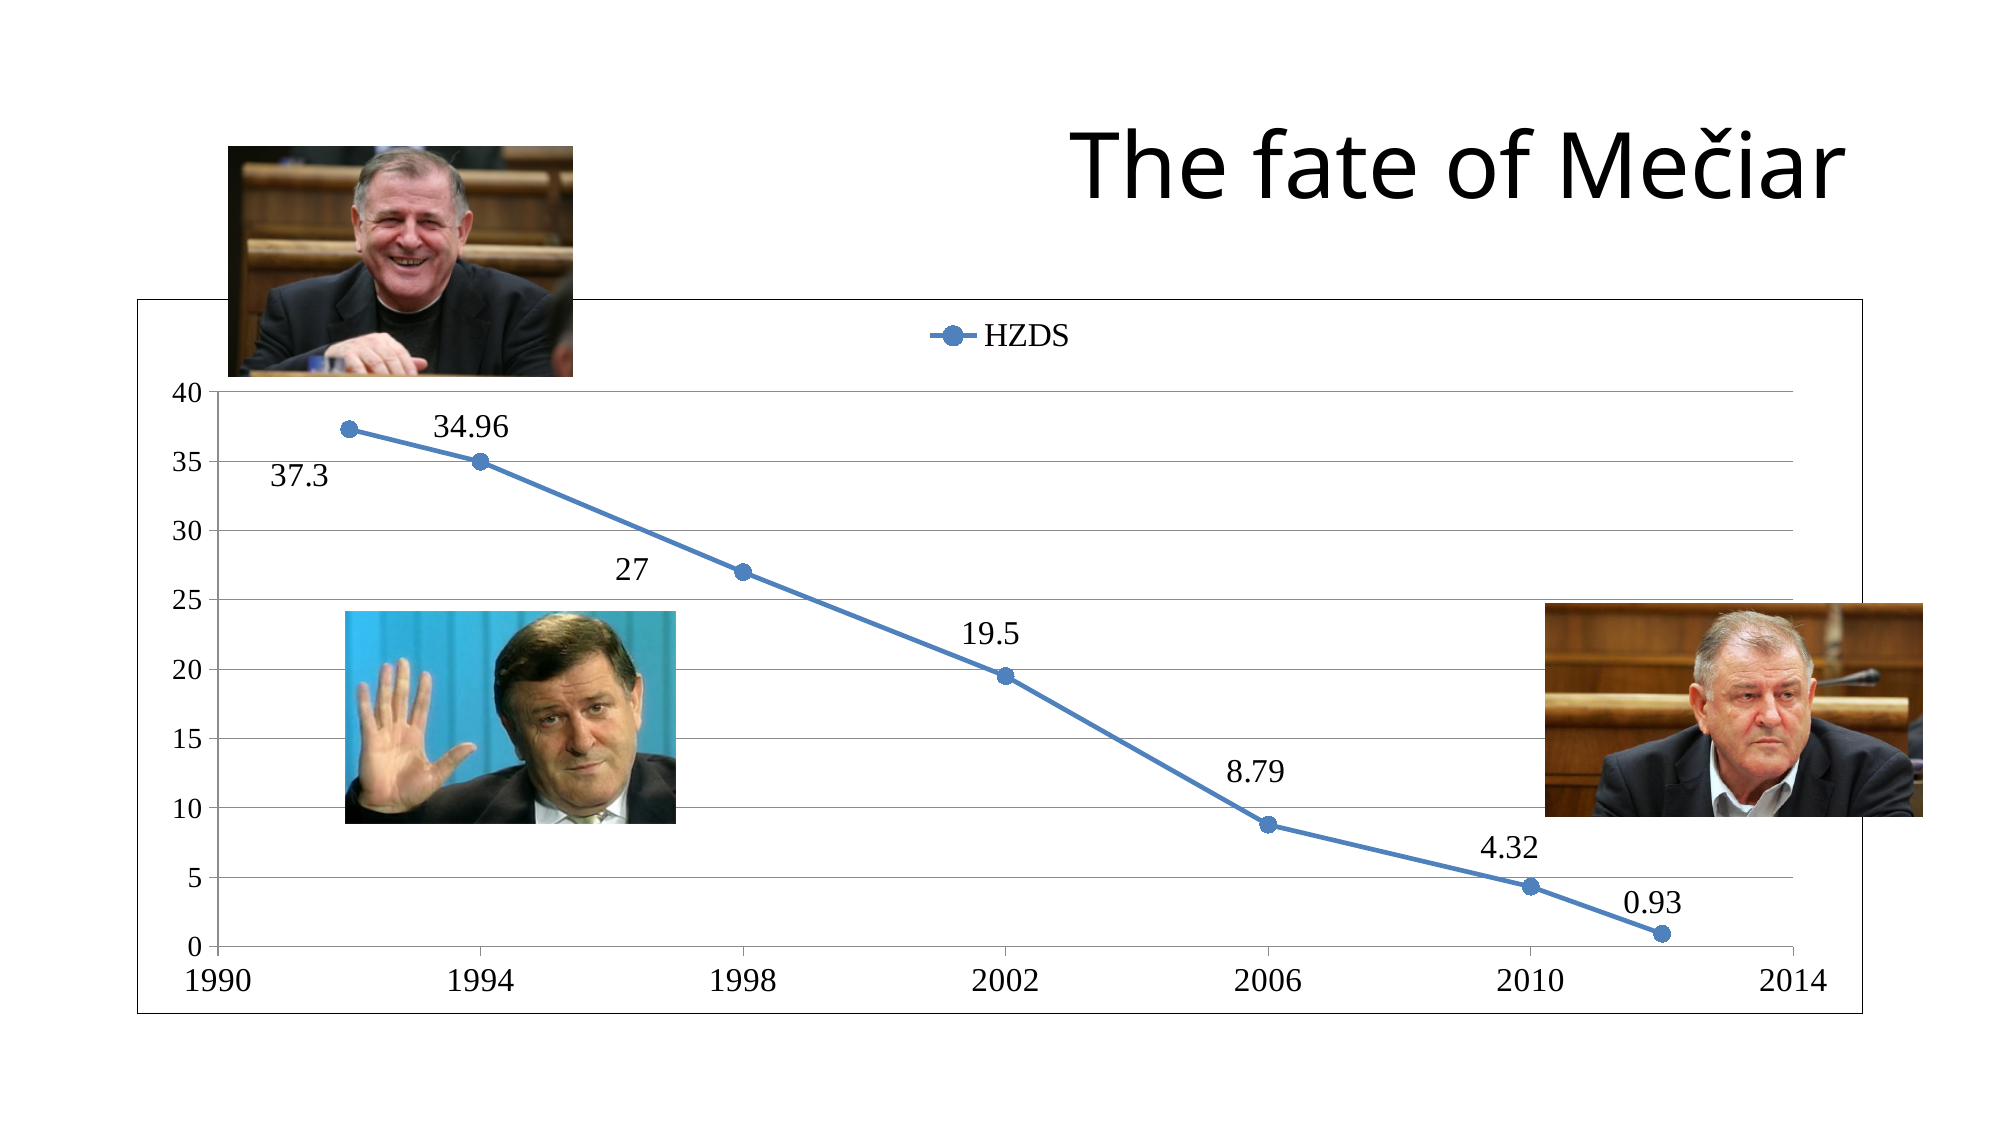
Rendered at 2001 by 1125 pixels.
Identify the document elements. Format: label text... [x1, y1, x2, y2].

picture [228, 146, 573, 377]
picture [345, 611, 676, 824]
title The fate of Mečiar [137, 59, 1863, 278]
picture [1545, 603, 1923, 817]
chart [137, 299, 1863, 1014]
